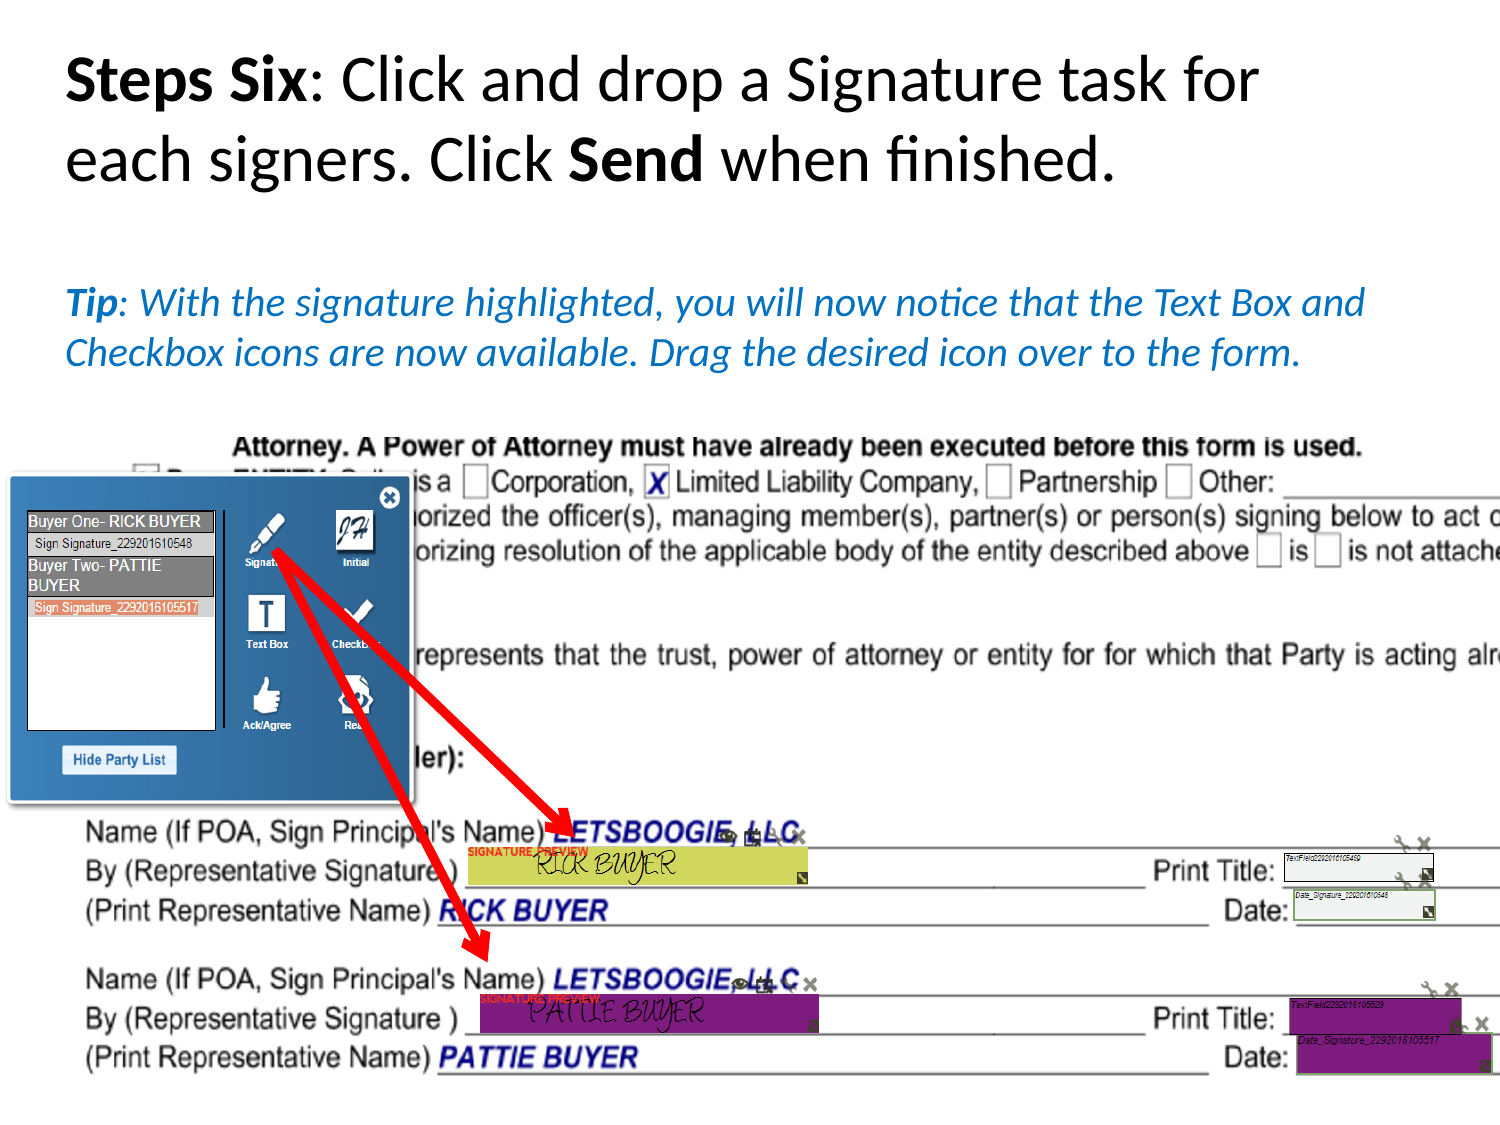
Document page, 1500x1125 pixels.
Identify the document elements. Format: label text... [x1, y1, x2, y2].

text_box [488, 549, 576, 838]
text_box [274, 549, 488, 963]
title Steps Six: Click and drop a Signature task for each signers. Click Send when finished. Tip: With the signature highlighted, you will now notice that the Text Box and Checkbox icons are now available. Drag the desired icon over to the form. [50, 125, 1400, 285]
picture [0, 437, 1500, 1106]
